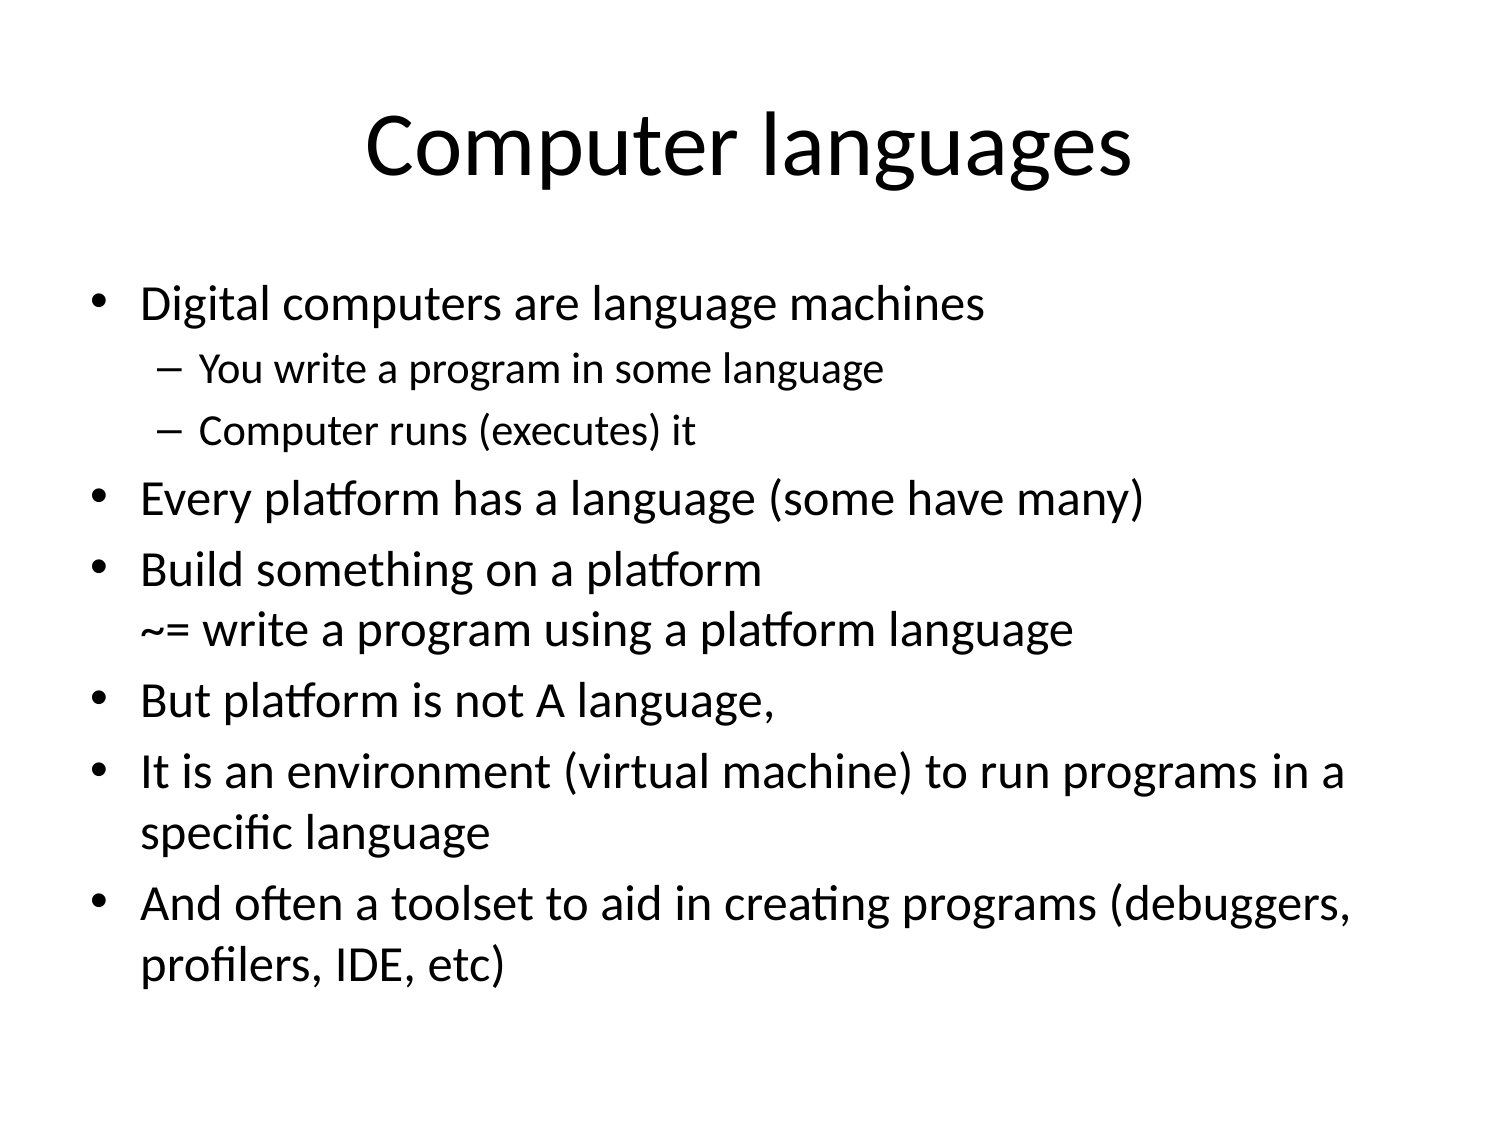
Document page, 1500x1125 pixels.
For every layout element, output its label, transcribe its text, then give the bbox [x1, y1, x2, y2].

list Digital computers are language machines You write a program in some language Computer runs (executes) it Every platform has a language (some have many) Build something on a platform ~= write a program using a platform language But platform is not A language, It is an environment (virtual machine) to run programs in a specific language And often a toolset to aid in creating programs (debuggers, profilers, IDE, etc) [75, 262, 1425, 1005]
title Computer languages [75, 45, 1425, 233]
